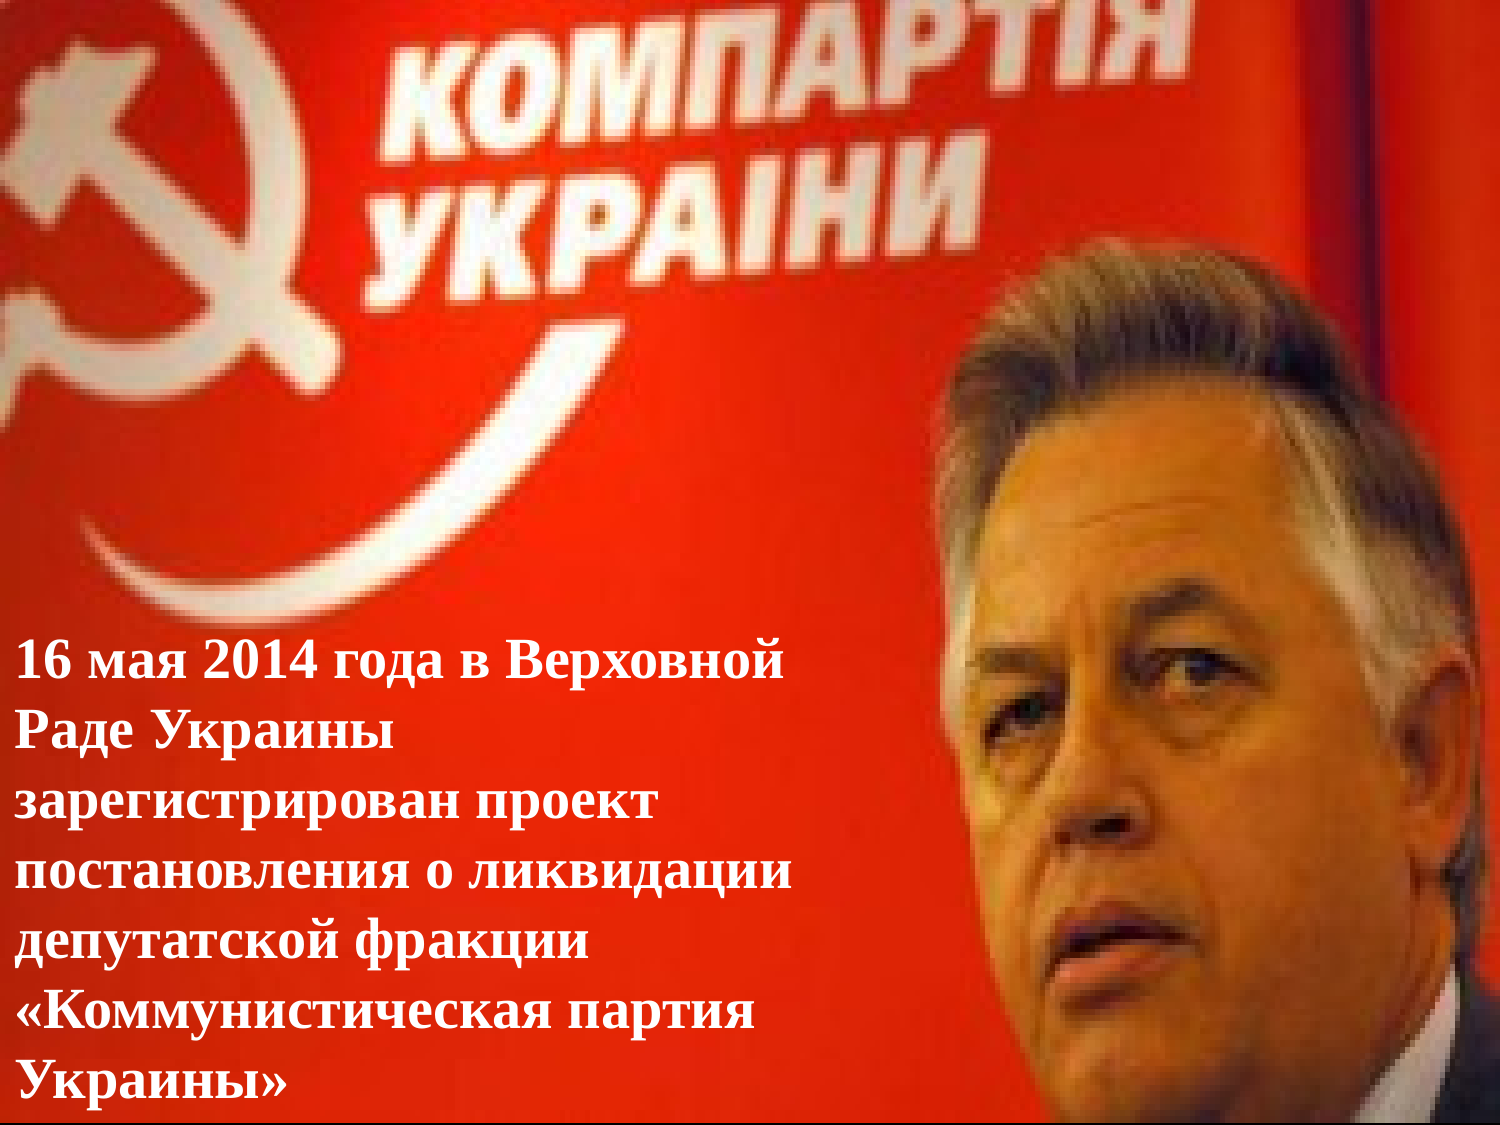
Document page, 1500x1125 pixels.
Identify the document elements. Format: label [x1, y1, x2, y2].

list [0, 0, 1500, 1123]
